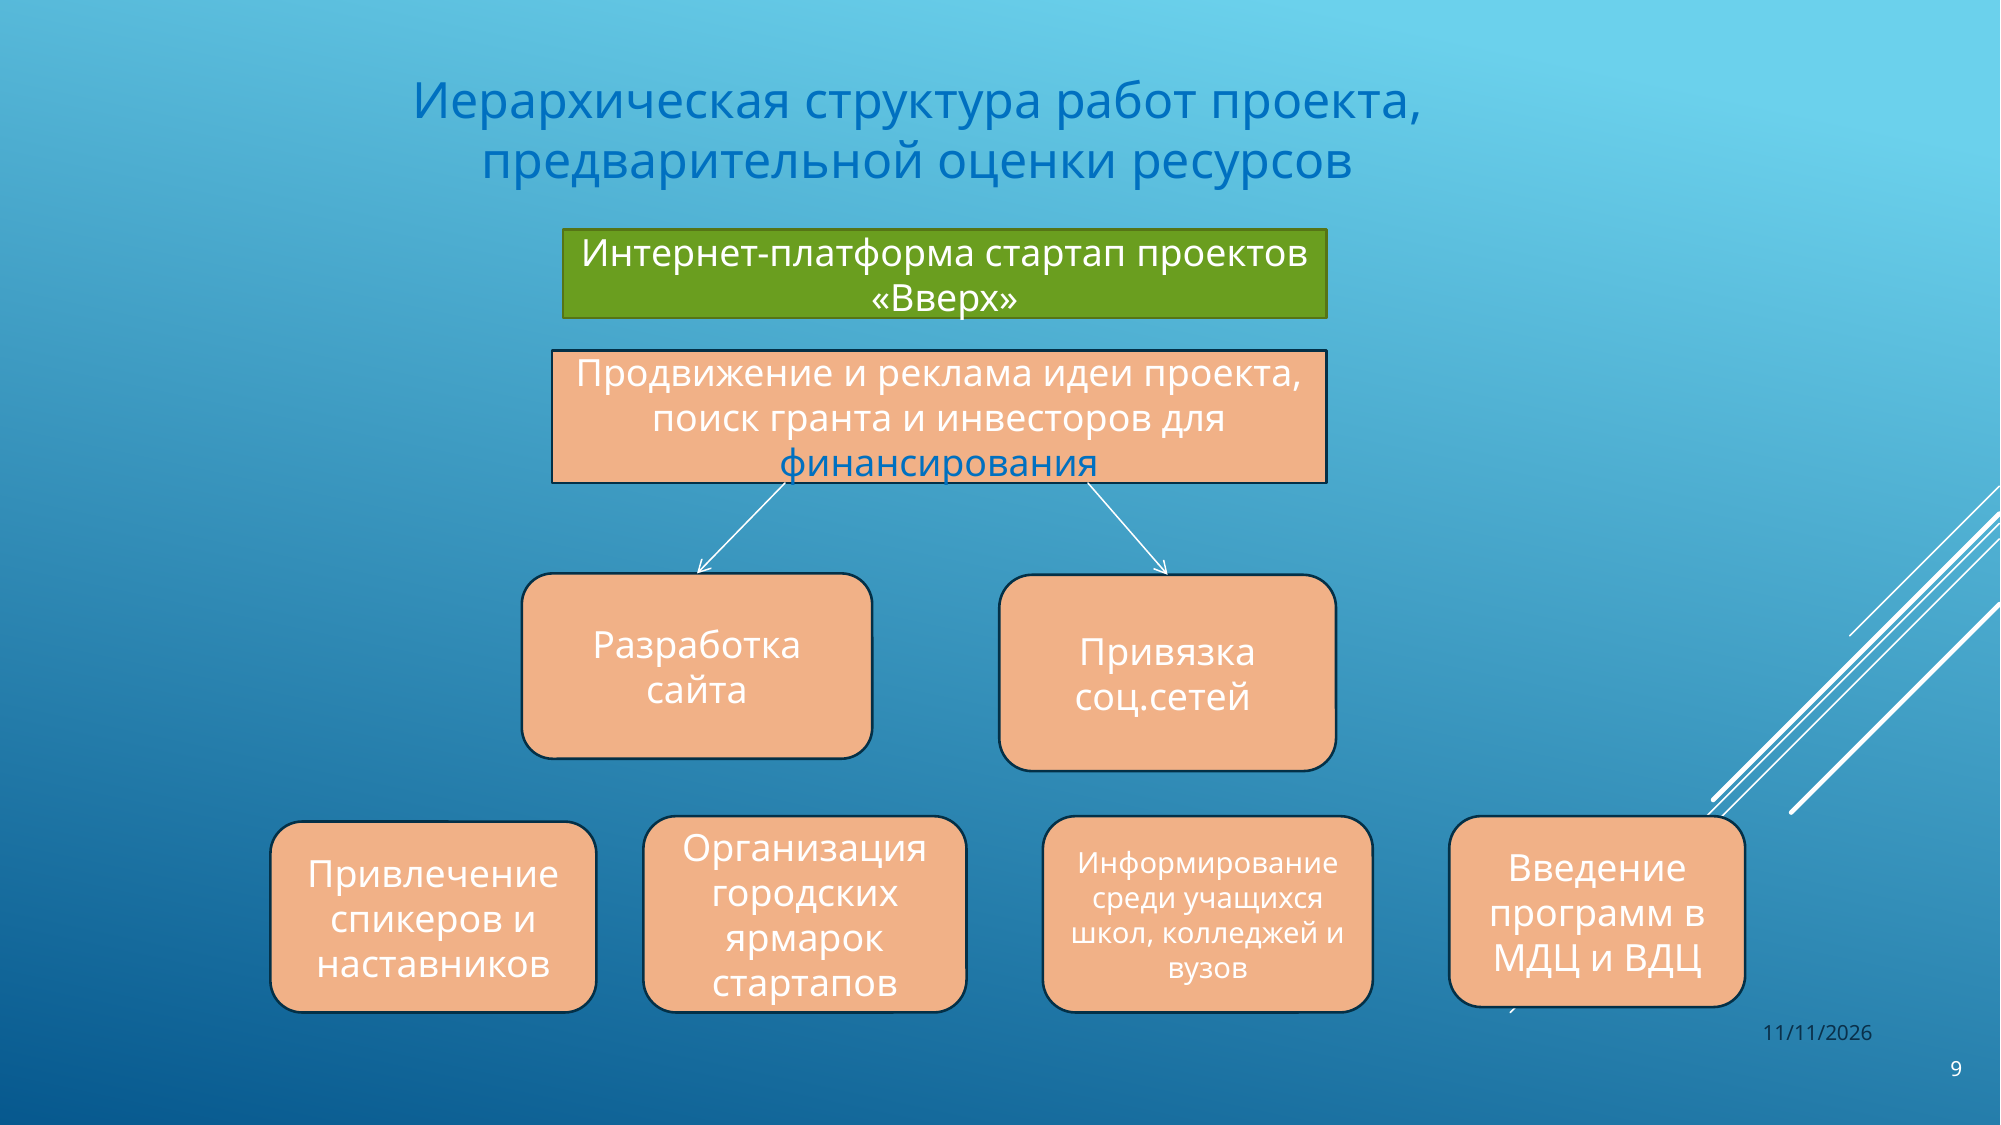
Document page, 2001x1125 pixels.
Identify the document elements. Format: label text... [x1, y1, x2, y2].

text_box Интернет-платформа стартап проектов «Вверх» [562, 228, 1328, 319]
text_box Привязка соц.сетей [997, 573, 1338, 773]
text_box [696, 482, 786, 574]
text_box Привлечение спикеров и наставников [269, 820, 598, 1014]
text_box Организация городских ярмарок стартапов [642, 814, 968, 1014]
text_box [1087, 482, 1168, 575]
text_box Разработка сайта [520, 572, 874, 761]
text_box Введение программ в МДЦ и ВДЦ [1447, 814, 1747, 1009]
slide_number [1624, 1012, 1888, 1073]
text_box Информирование среди учащихся школ, колледжей и вузов [1041, 814, 1375, 1014]
text_box Продвижение и реклама идеи проекта, поиск гранта и инвесторов для финансирования [551, 349, 1328, 484]
text_box Иерархическая структура работ проекта, предварительной оценки ресурсов [187, 60, 1648, 196]
